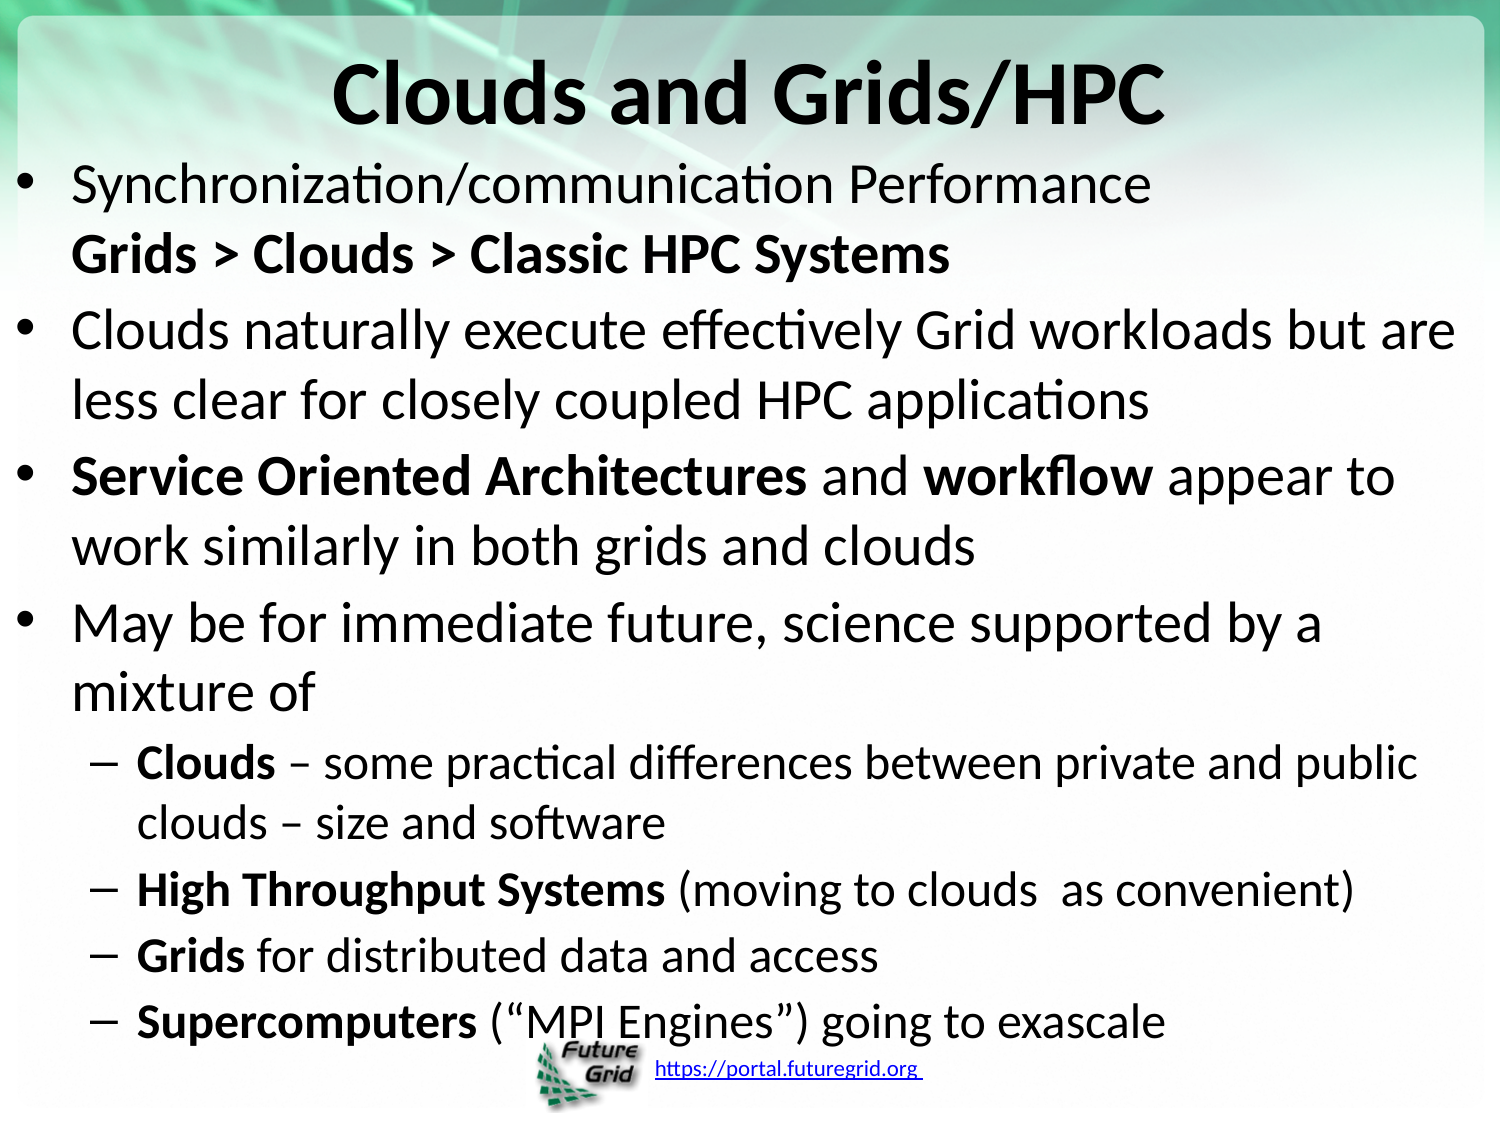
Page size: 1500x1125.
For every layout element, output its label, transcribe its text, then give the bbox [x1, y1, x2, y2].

picture [0, 0, 1500, 1125]
title Clouds and Grids/HPC [74, 12, 1426, 137]
list Synchronization/communication Performance Grids > Clouds > Classic HPC Systems Clouds naturally execute effectively Grid workloads but are less clear for closely coupled HPC applications Service Oriented Architectures and workflow appear to work similarly in both grids and clouds May be for immediate future, science supported by a mixture of Clouds – some practical differences between private and public clouds – size and software High Throughput Systems (moving to clouds as convenient) Grids for distributed data and access Supercomputers (“MPI Engines”) going to exascale [0, 137, 1476, 1076]
